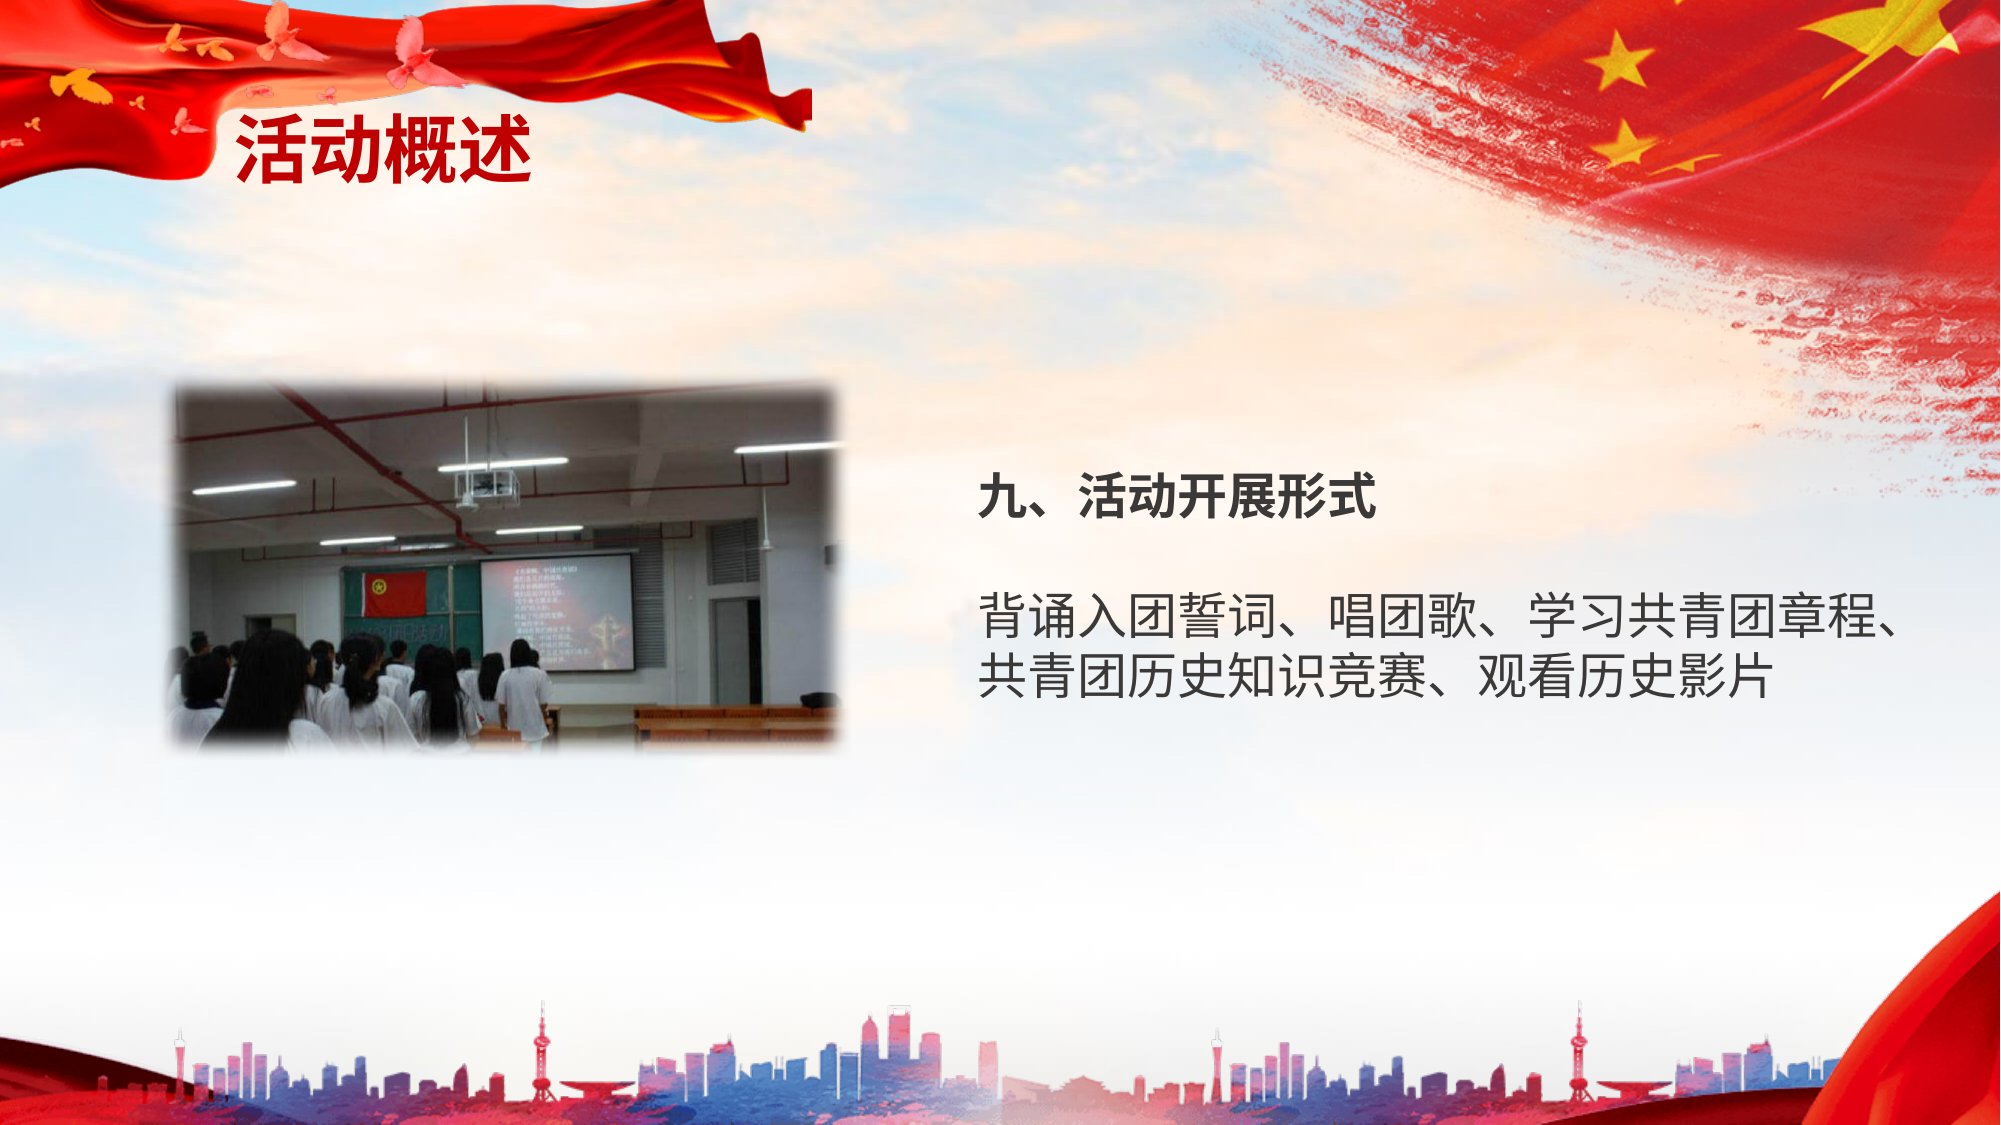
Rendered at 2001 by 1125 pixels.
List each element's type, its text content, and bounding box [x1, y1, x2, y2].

picture [0, 0, 2001, 1125]
text_box 九、活动开展形式 背诵入团誓词、唱团歌、学习共青团章程、共青团历史知识竞赛、观看历史影片 [962, 500, 1964, 712]
